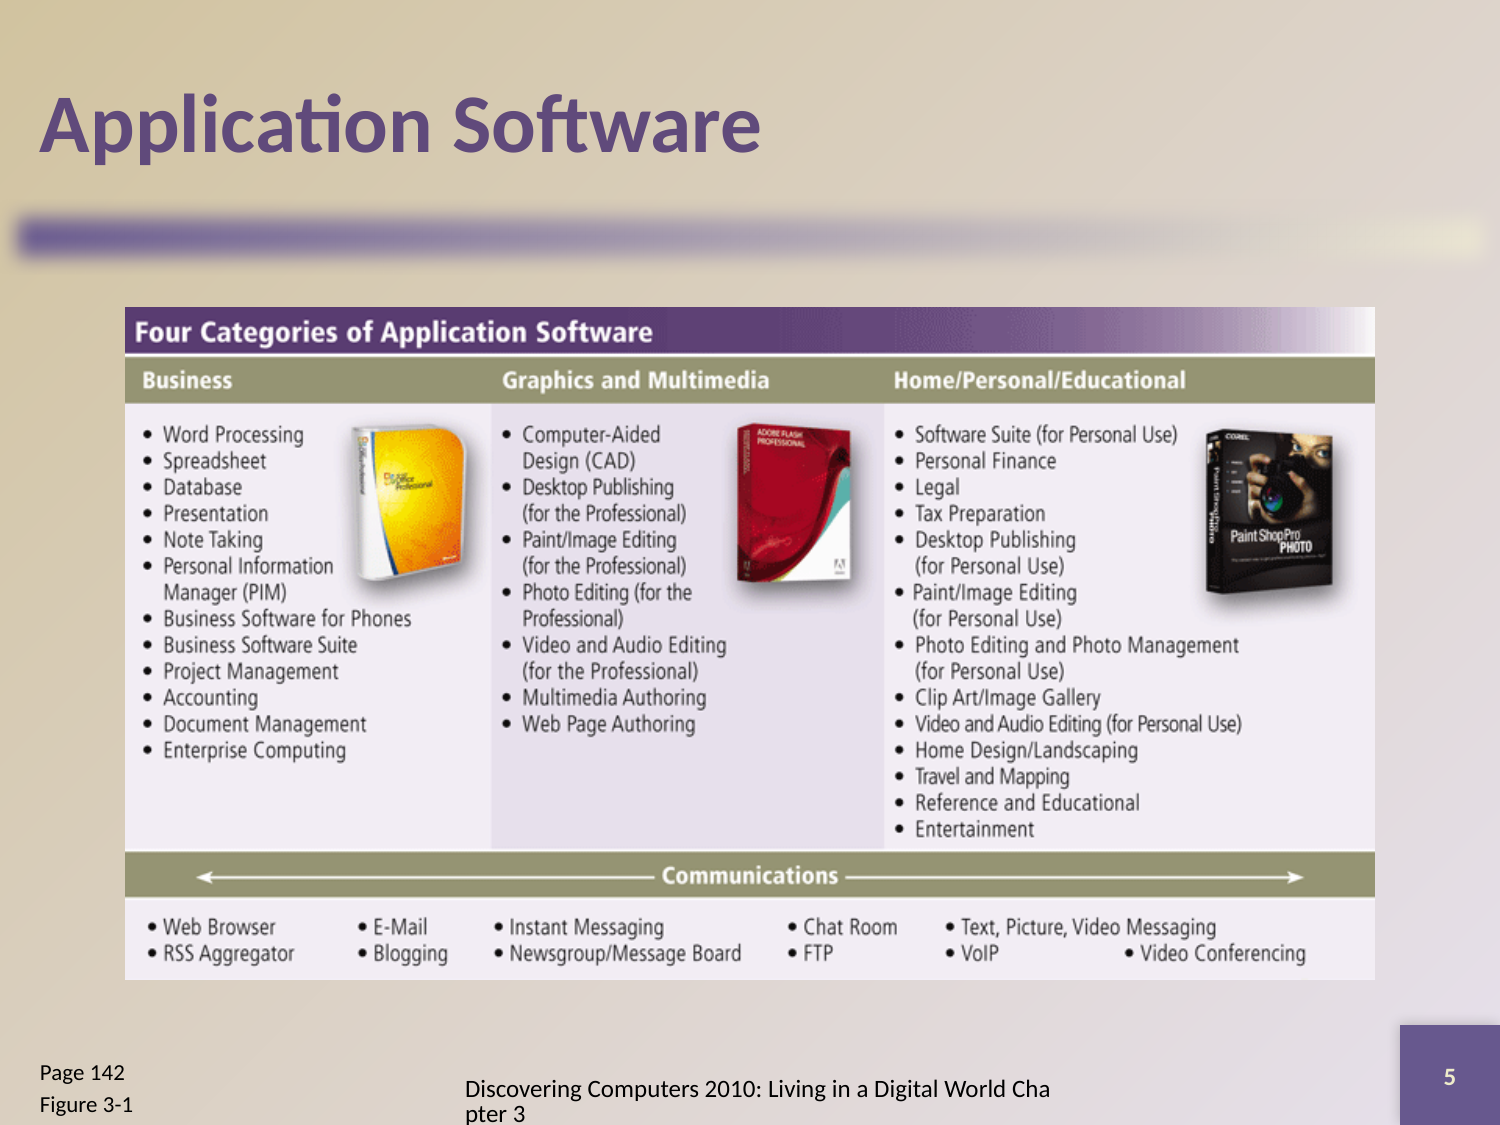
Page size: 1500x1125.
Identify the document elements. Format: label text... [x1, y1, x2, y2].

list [124, 307, 1376, 980]
footer Discovering Computers 2010: Living in a Digital World Chapter 3 [450, 1050, 1075, 1125]
slide_number 5 [1400, 1025, 1500, 1125]
title Application Software [24, 24, 1475, 213]
list Page 142 Figure 3-1 [24, 1050, 300, 1125]
